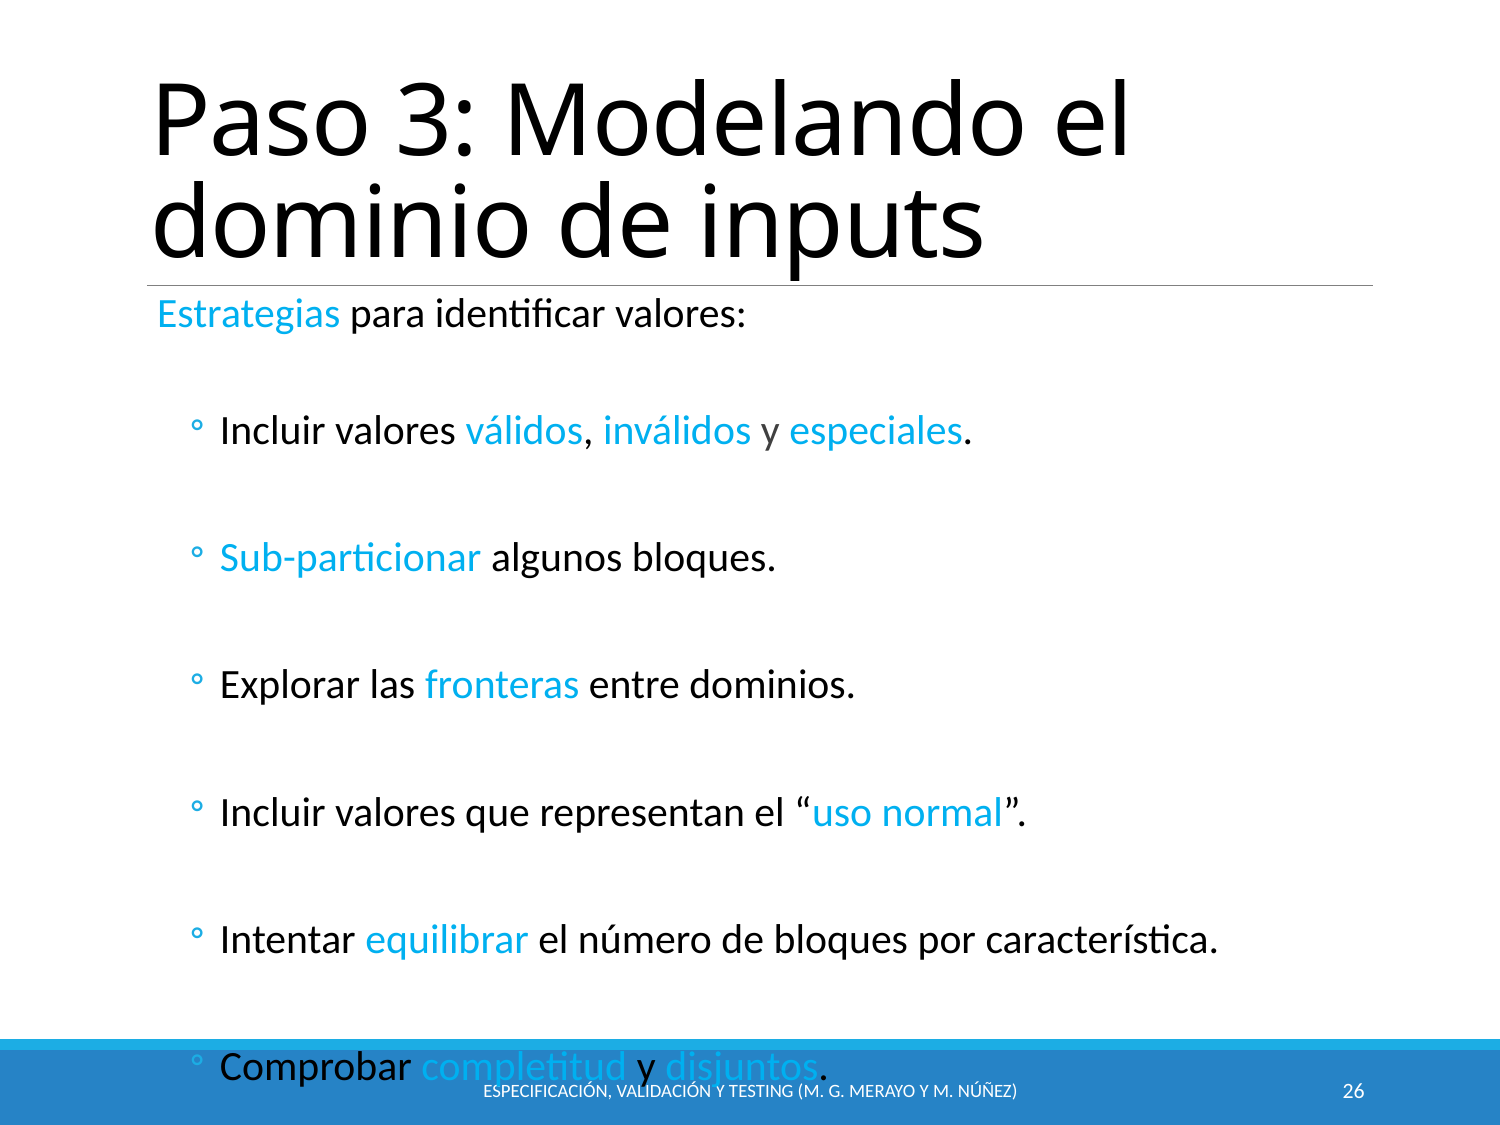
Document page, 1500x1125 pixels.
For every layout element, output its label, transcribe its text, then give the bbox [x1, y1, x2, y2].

title Paso 3: Modelando el dominio de inputs [135, 47, 1341, 285]
slide_number 26 [1218, 1059, 1380, 1120]
footer Especificación, Validación y Testing (M. G. Merayo y M. Núñez) [453, 1059, 1047, 1120]
list Estrategias para identificar valores: Incluir valores válidos, inválidos y especiales. Sub-particionar algunos bloques. Explorar las fronteras entre dominios. Incluir valores que representan el “uso normal”. Intentar equilibrar el número de bloques por característica. Comprobar completitud y disjuntos. [157, 287, 1306, 988]
